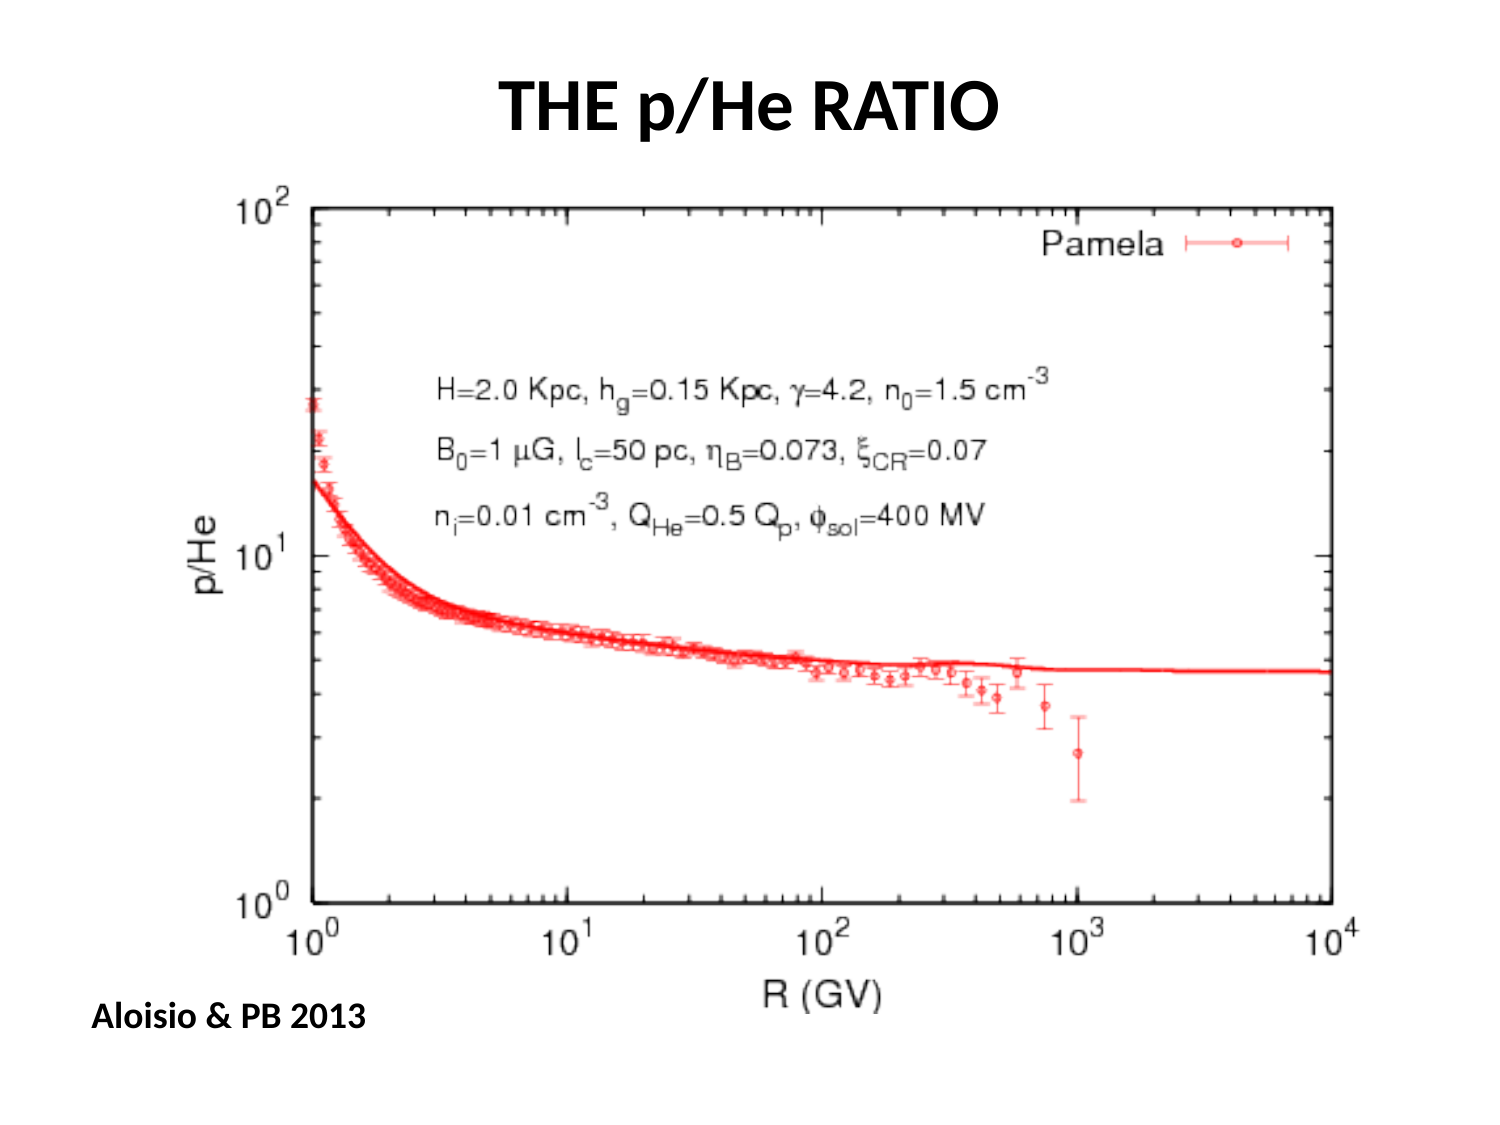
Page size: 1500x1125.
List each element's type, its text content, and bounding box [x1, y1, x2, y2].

text_box Aloisio & PB 2013 [76, 1022, 382, 1044]
title THE p/He RATIO [75, 7, 1425, 195]
picture [74, 165, 1395, 1015]
